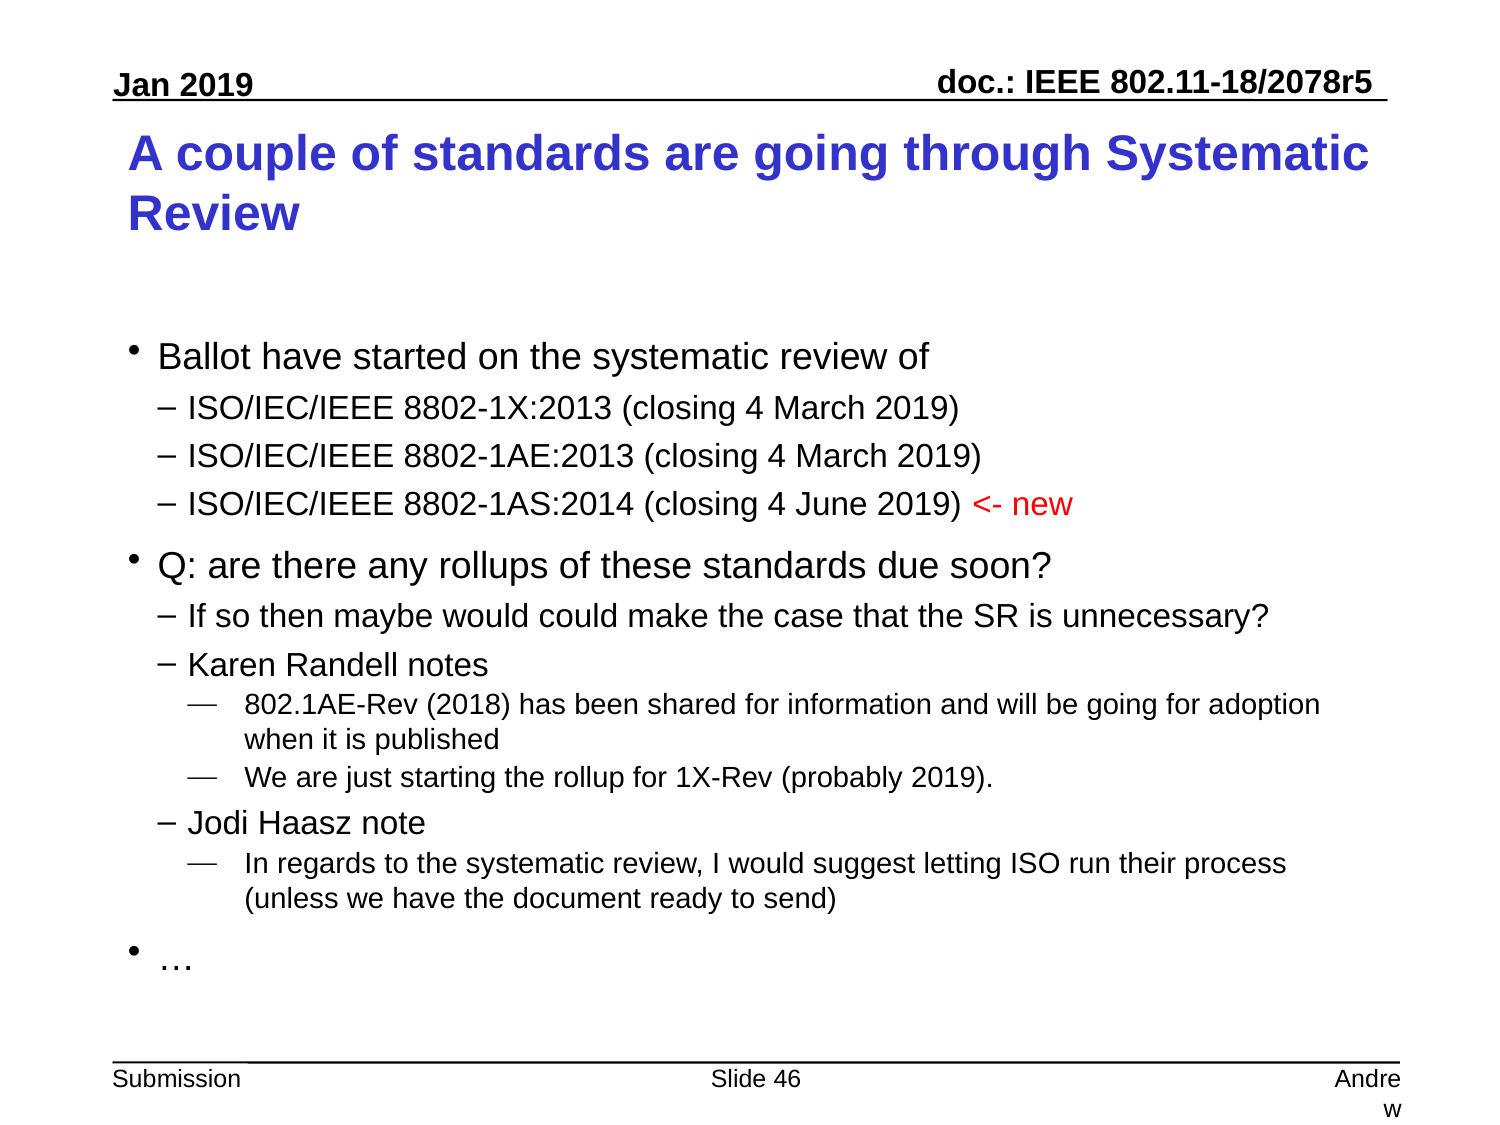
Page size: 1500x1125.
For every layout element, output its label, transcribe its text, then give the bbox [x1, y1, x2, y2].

footer Andrew Myles, Cisco [1320, 1061, 1402, 1093]
title A couple of standards are going through Systematic Review [112, 112, 1388, 288]
slide_number Slide 46 [709, 1061, 803, 1093]
list Ballot have started on the systematic review of ISO/IEC/IEEE 8802-1X:2013 (closing 4 March 2019) ISO/IEC/IEEE 8802-1AE:2013 (closing 4 March 2019) ISO/IEC/IEEE 8802-1AS:2014 (closing 4 June 2019) <- new Q: are there any rollups of these standards due soon? If so then maybe would could make the case that the SR is unnecessary? Karen Randell notes 802.1AE-Rev (2018) has been shared for information and will be going for adoption when it is published We are just starting the rollup for 1X-Rev (probably 2019). Jodi Haasz note In regards to the systematic review, I would suggest letting ISO run their process (unless we have the document ready to send) … [112, 324, 1388, 1000]
